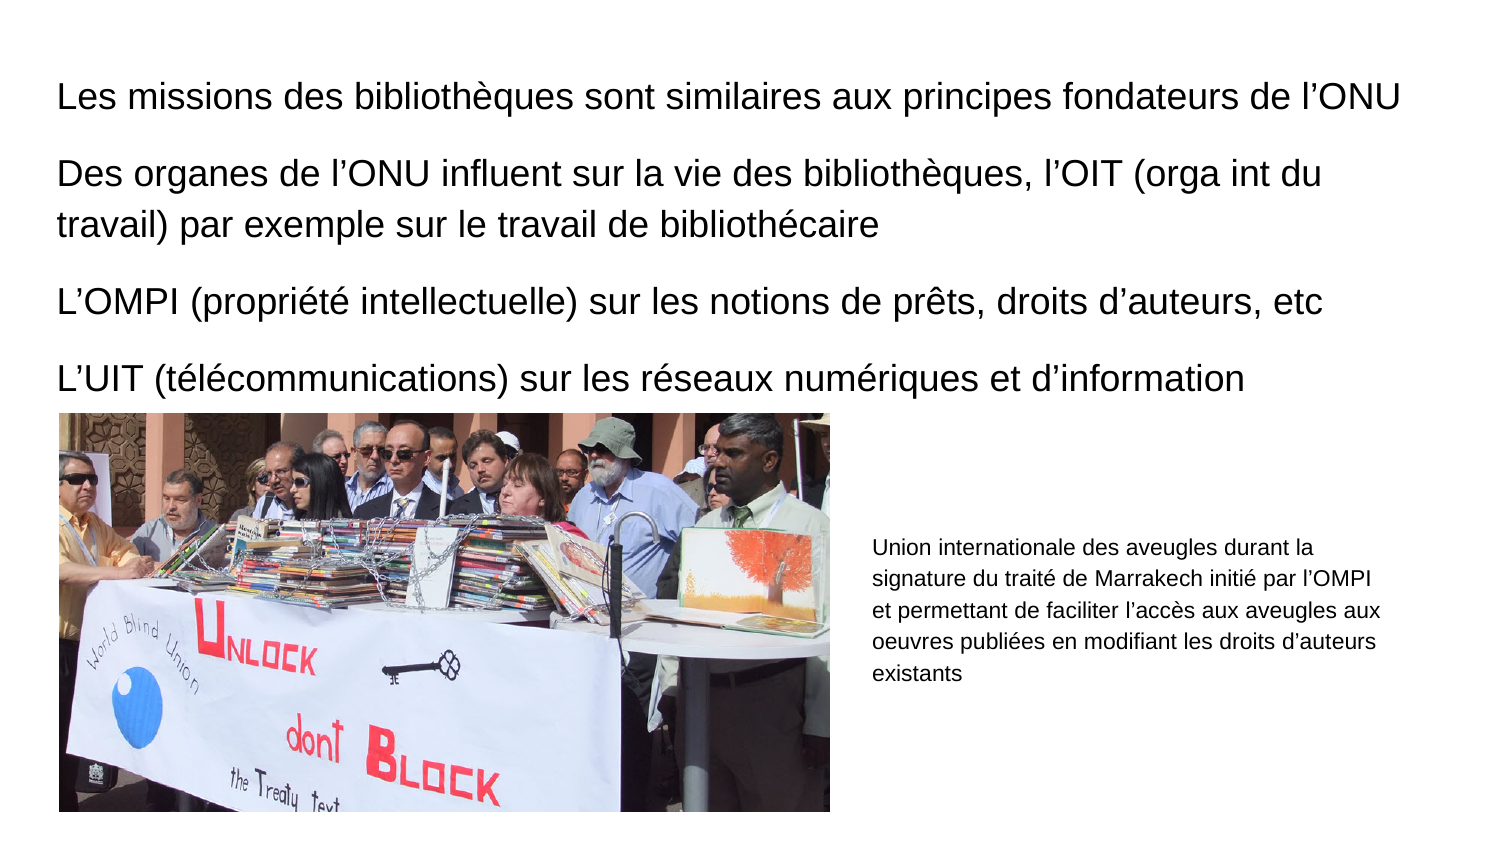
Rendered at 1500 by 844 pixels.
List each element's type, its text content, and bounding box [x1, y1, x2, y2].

list Les missions des bibliothèques sont similaires aux principes fondateurs de l’ONU Des organes de l’ONU influent sur la vie des bibliothèques, l’OIT (orga int du travail) par exemple sur le travail de bibliothécaire L’OMPI (propriété intellectuelle) sur les notions de prêts, droits d’auteurs, etc L’UIT (télécommunications) sur les réseaux numériques et d’information Etc etc [41, 50, 1440, 611]
picture [59, 413, 830, 813]
text_box Union internationale des aveugles durant la signature du traité de Marrakech initié par l’OMPI et permettant de faciliter l’accès aux aveugles aux oeuvres publiées en modifiant les droits d’auteurs existants [857, 513, 1404, 701]
